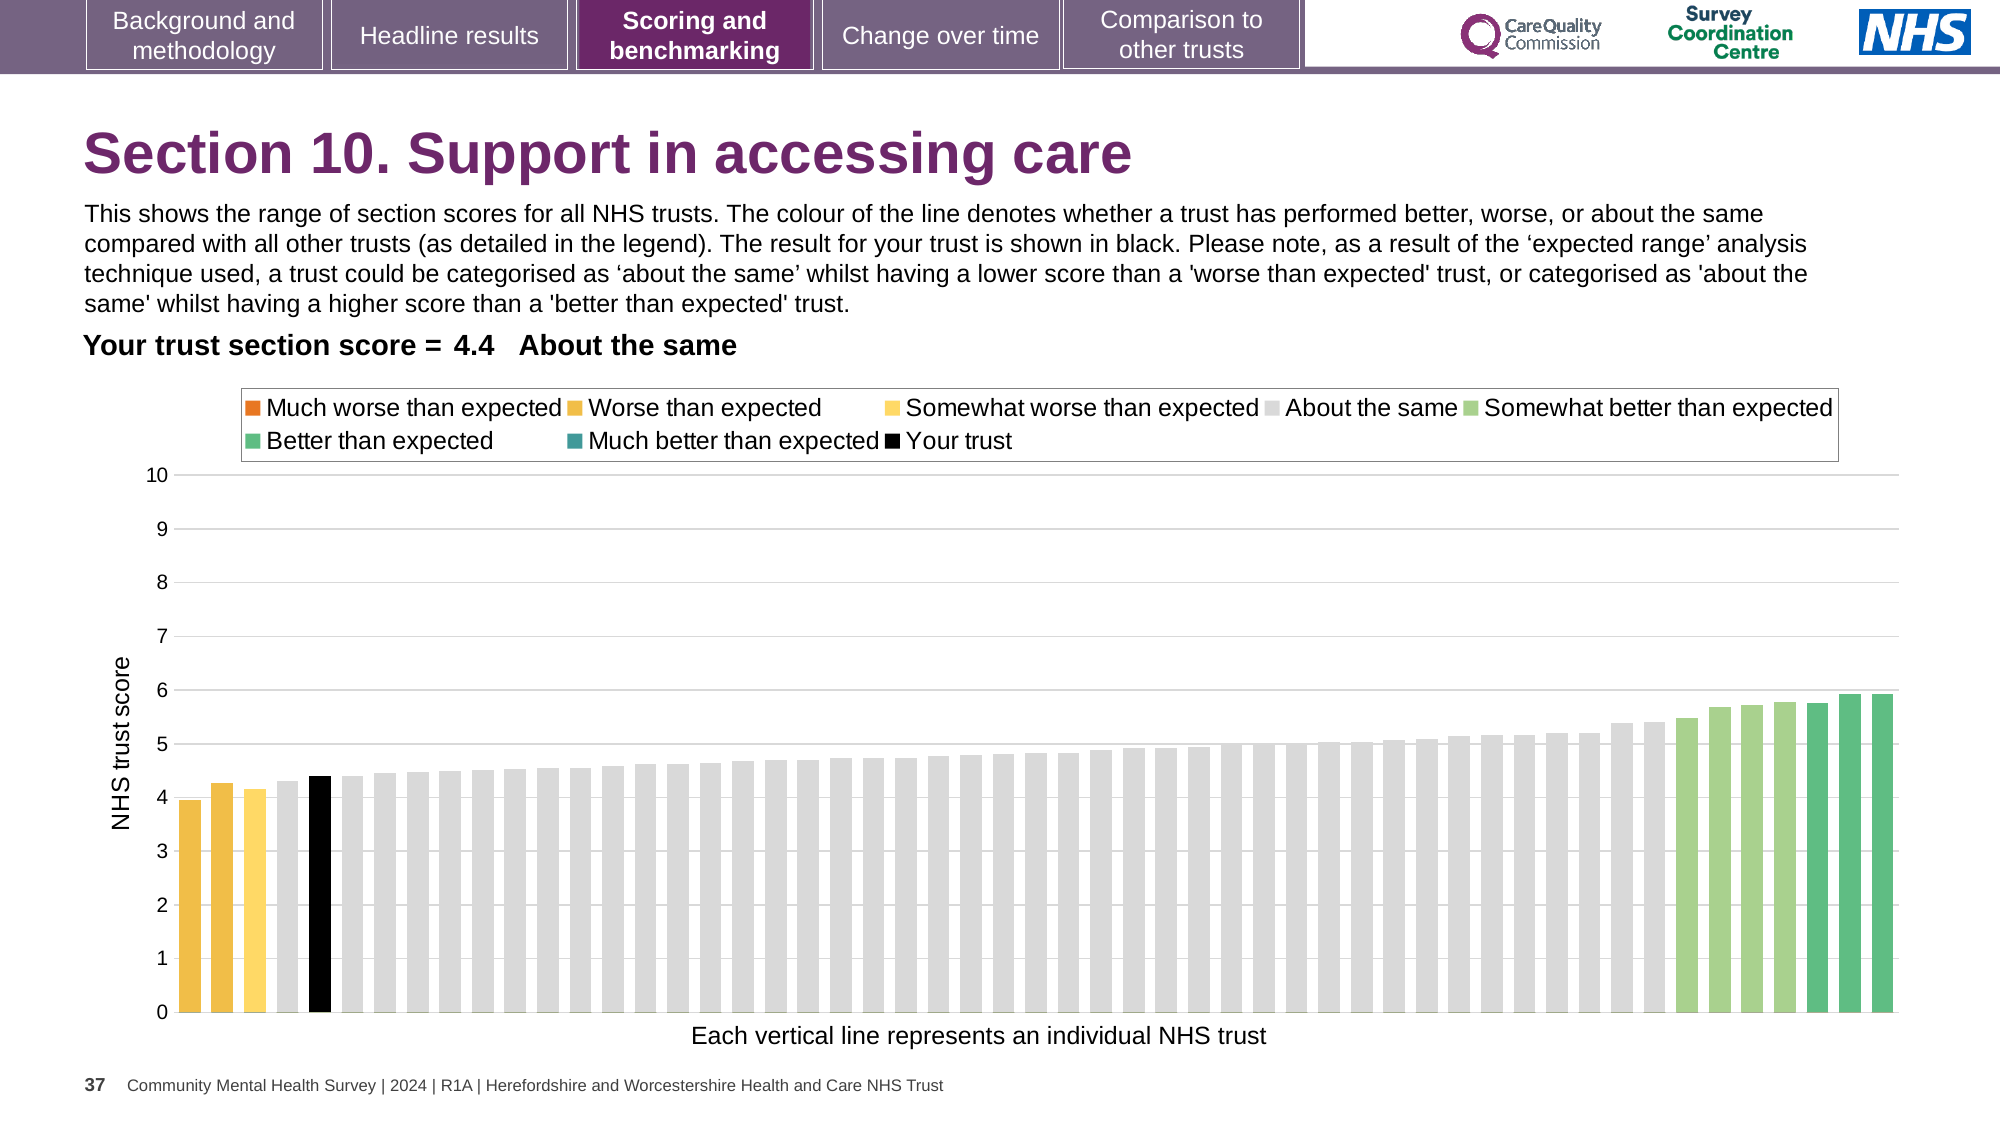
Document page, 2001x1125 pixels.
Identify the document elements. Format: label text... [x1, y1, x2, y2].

table_header 4.4 [448, 323, 518, 369]
text_box 37 [84, 1065, 122, 1125]
title Section 10. Support in accessing care [68, 100, 1942, 209]
picture [1666, 3, 1794, 61]
chart [99, 369, 1923, 1036]
text_box Each vertical line represents an individual NHS trust [676, 1036, 1283, 1058]
picture [1859, 9, 1971, 55]
text_box This shows the range of section scores for all NHS trusts. The colour of the line denotes whether a trust has performed better, worse, or about the same compared with all other trusts (as detailed in the legend). The result for your trust is shown in black. Please note, as a result of the ‘expected range’ analysis technique used, a trust could be categorised as ‘about the same’ whilst having a lower score than a 'worse than expected' trust, or categorised as 'about the same' whilst having a higher score than a 'better than expected' trust. [69, 190, 1890, 325]
table_header Your trust section score = [53, 323, 448, 370]
picture [1460, 13, 1602, 59]
table_header About the same [518, 323, 1807, 369]
